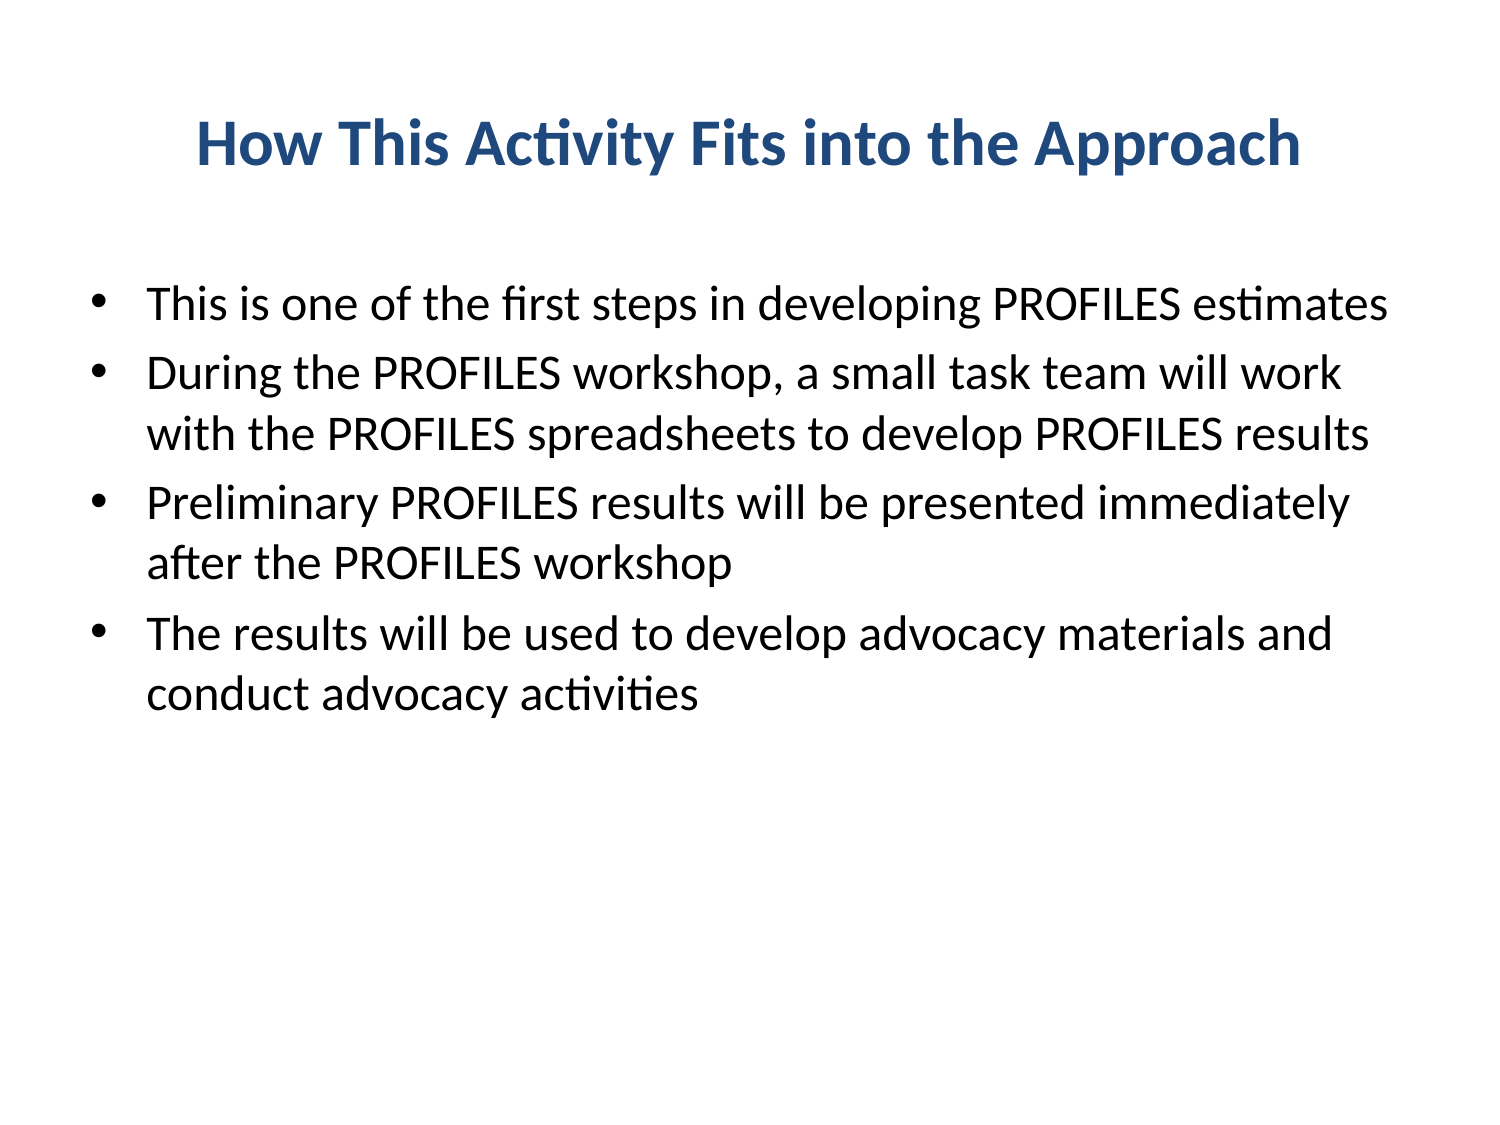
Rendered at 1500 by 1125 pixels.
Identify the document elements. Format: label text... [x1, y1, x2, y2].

title How This Activity Fits into the Approach [75, 45, 1425, 233]
list This is one of the first steps in developing PROFILES estimates During the PROFILES workshop, a small task team will work with the PROFILES spreadsheets to develop PROFILES results Preliminary PROFILES results will be presented immediately after the PROFILES workshop The results will be used to develop advocacy materials and conduct advocacy activities [75, 262, 1425, 1005]
